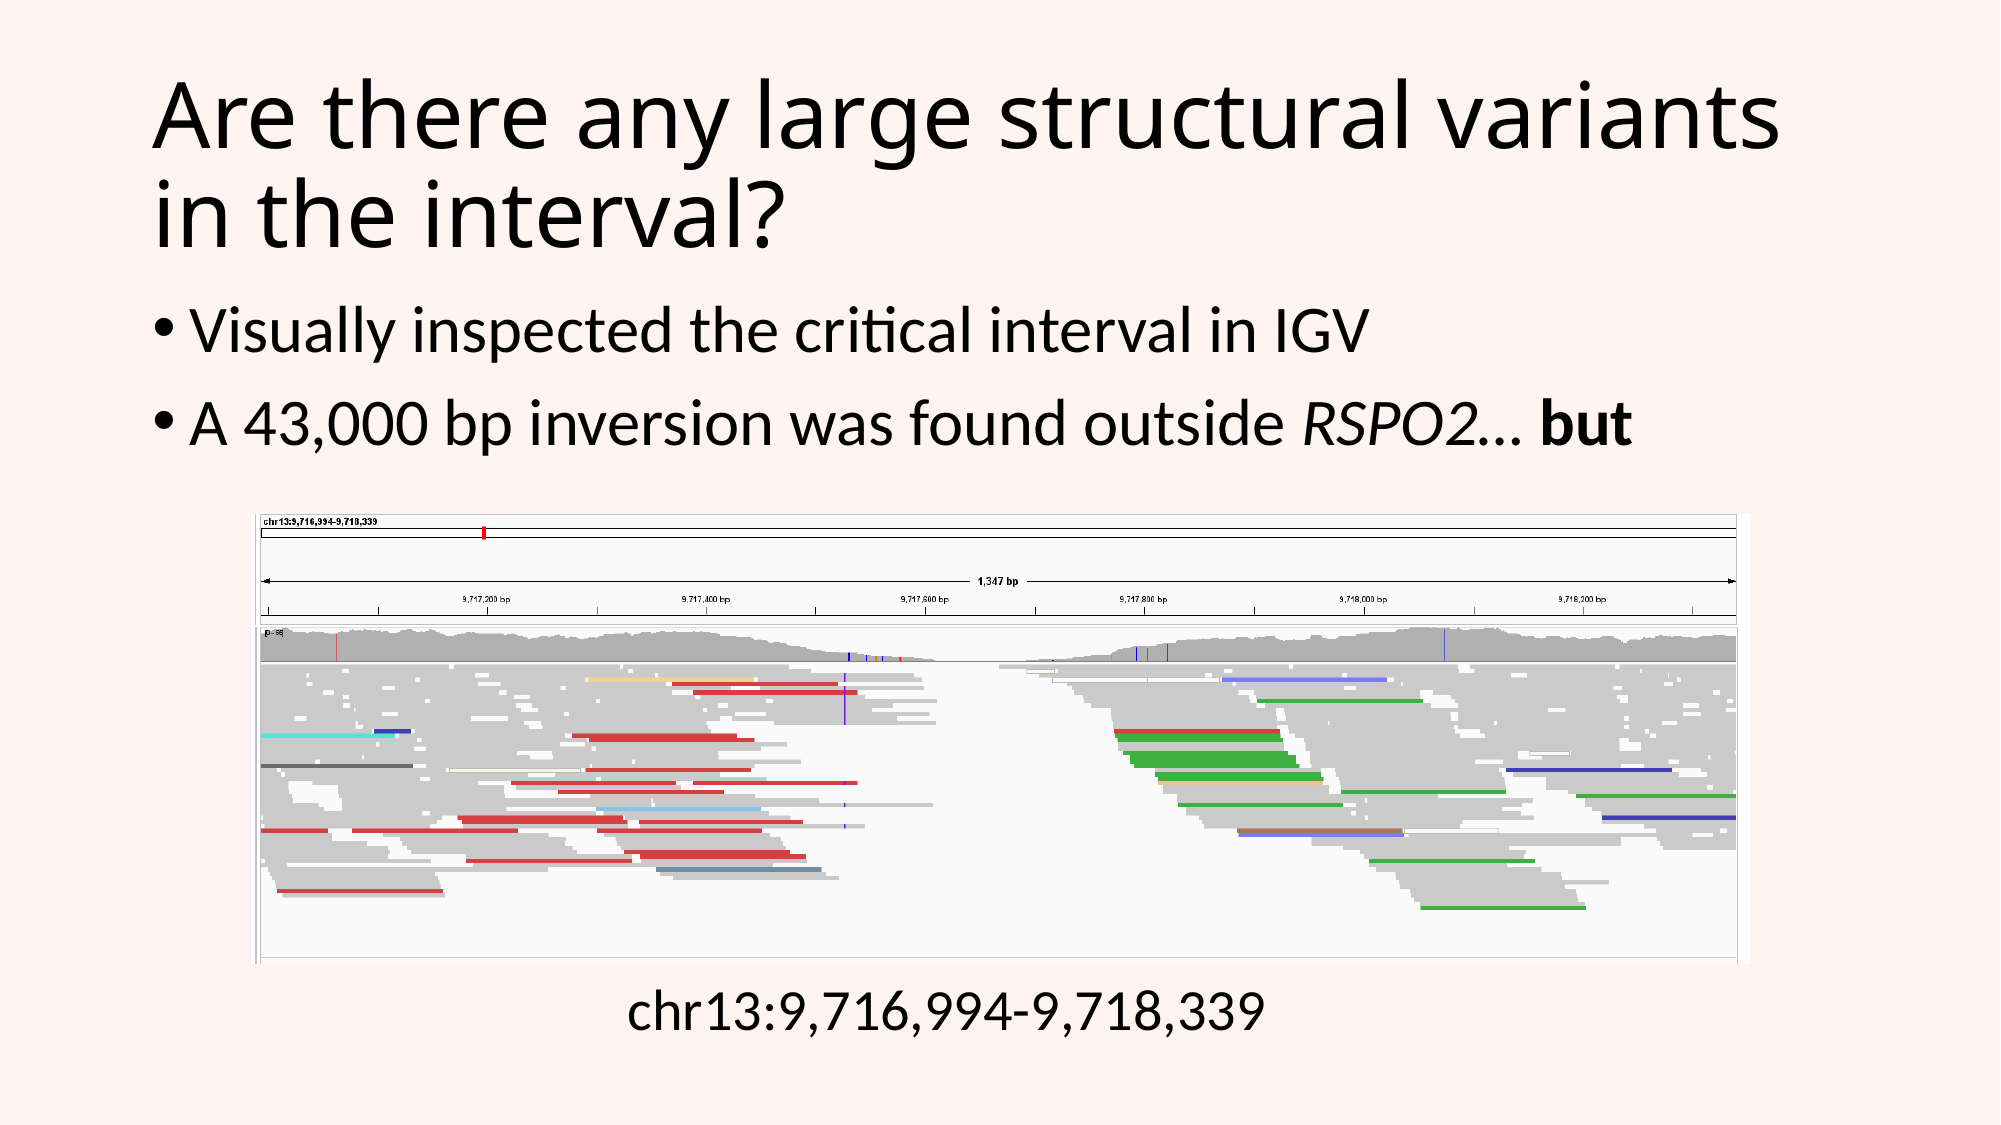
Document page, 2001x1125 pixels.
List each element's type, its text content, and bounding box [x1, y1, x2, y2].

title Are there any large structural variants in the interval? [137, 59, 1863, 278]
list Visually inspected the critical interval in IGV A 43,000 bp inversion was found outside RSPO2… but [137, 287, 1863, 1001]
picture [250, 514, 1751, 964]
text_box chr13:9,716,994-9,718,339 [612, 964, 1387, 1050]
